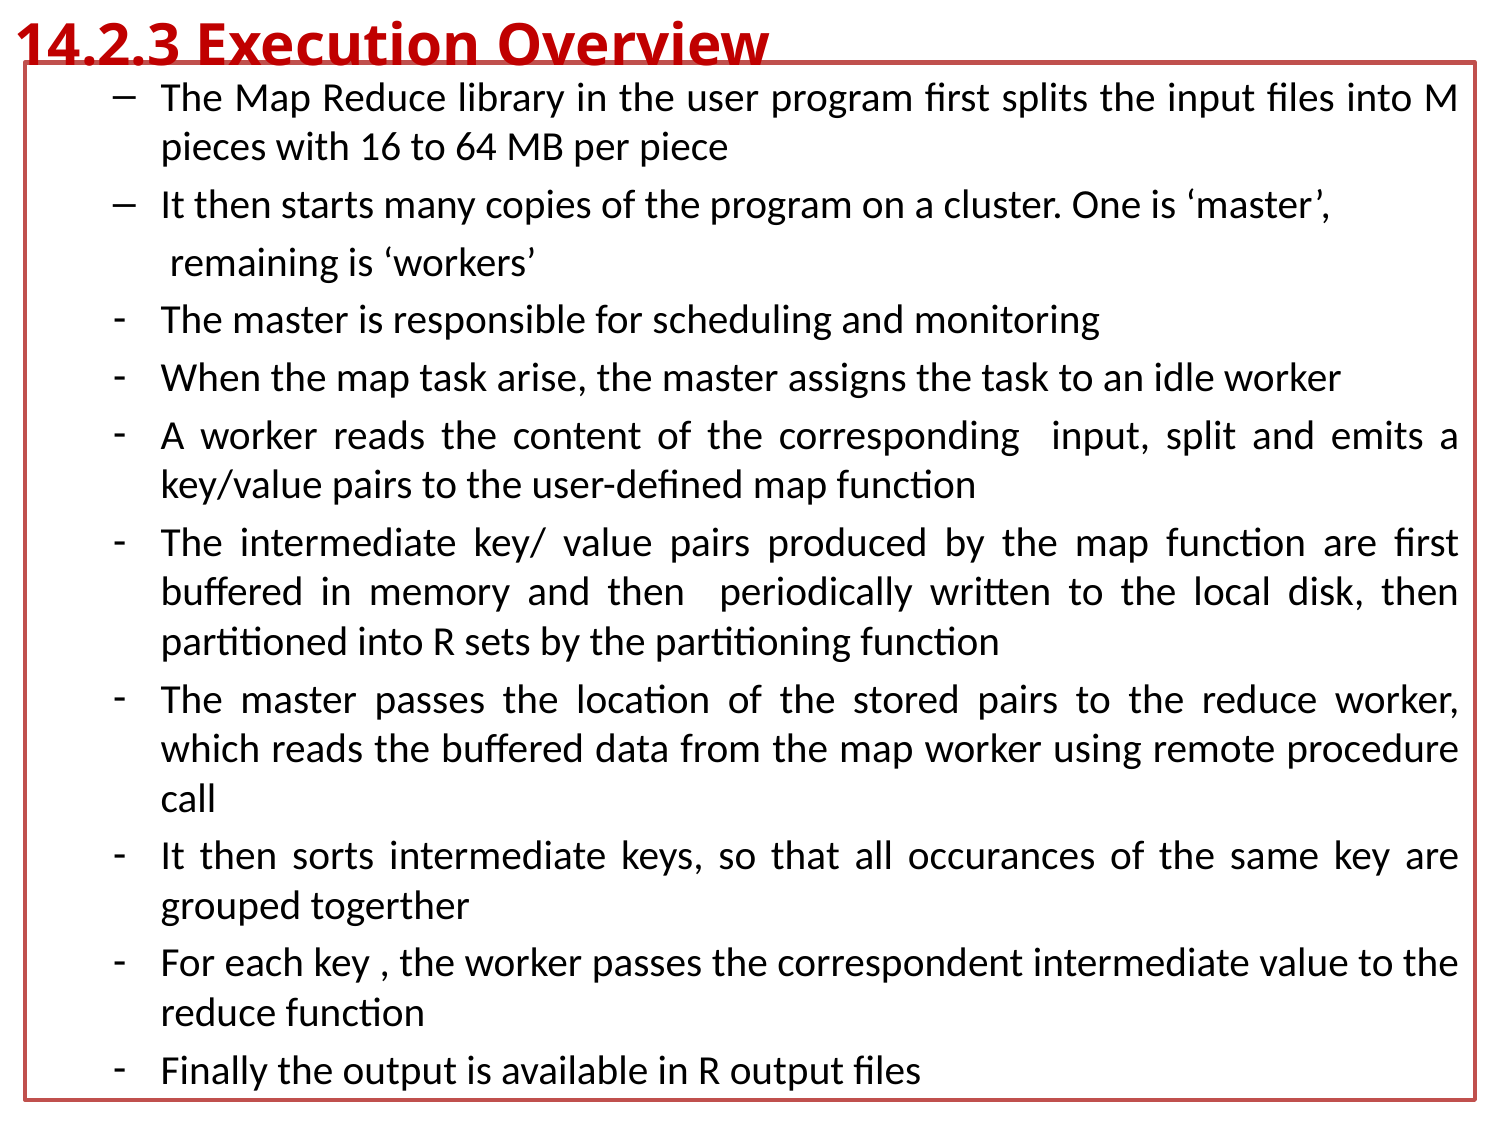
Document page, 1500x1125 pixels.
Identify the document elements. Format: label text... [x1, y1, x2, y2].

text_box 14.2.3 Execution Overview [0, 0, 1500, 85]
list The Map Reduce library in the user program first splits the input files into M pieces with 16 to 64 MB per piece It then starts many copies of the program on a cluster. One is ‘master’, remaining is ‘workers’ The master is responsible for scheduling and monitoring When the map task arise, the master assigns the task to an idle worker A worker reads the content of the corresponding input, split and emits a key/value pairs to the user-defined map function The intermediate key/ value pairs produced by the map function are first buffered in memory and then periodically written to the local disk, then partitioned into R sets by the partitioning function The master passes the location of the stored pairs to the reduce worker, which reads the buffered data from the map worker using remote procedure call It then sorts intermediate keys, so that all occurances of the same key are grouped togerther For each key , the worker passes the correspondent intermediate value to the reduce function Finally the output is available in R output files [23, 85, 1477, 1102]
